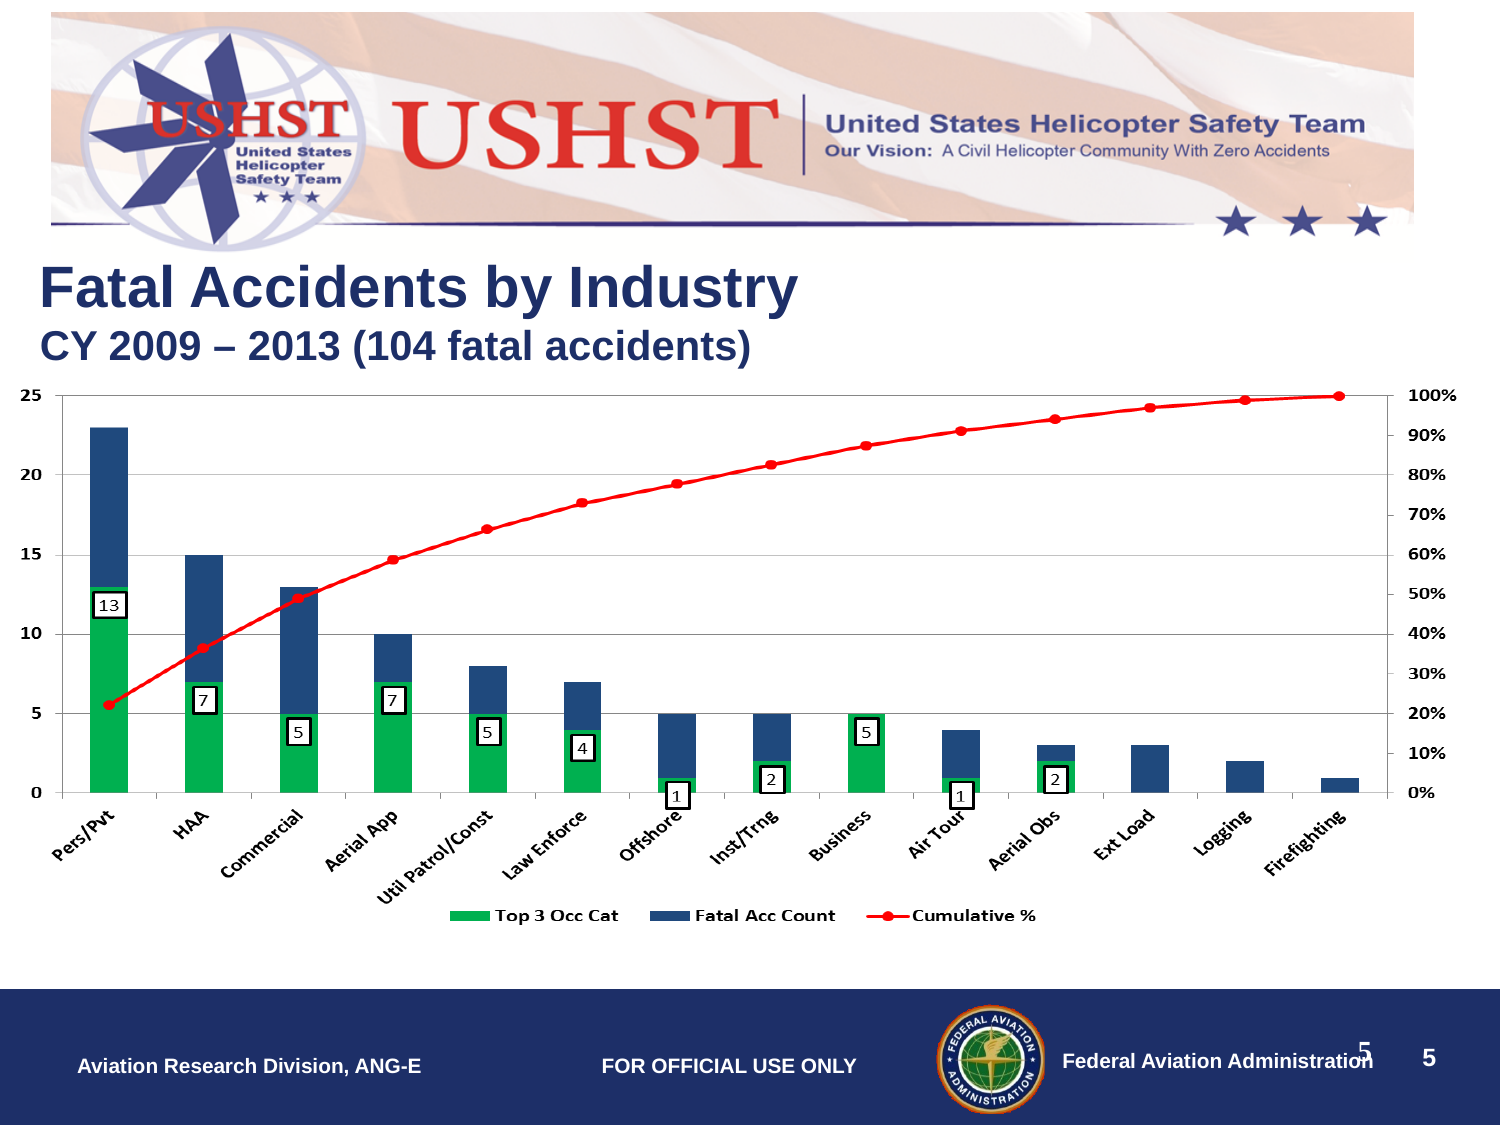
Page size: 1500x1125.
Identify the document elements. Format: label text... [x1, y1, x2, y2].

picture [51, 12, 1414, 263]
slide_number 5 [1074, 1024, 1388, 1101]
picture [936, 1004, 1045, 1114]
title Fatal Accidents by Industry CY 2009 – 2013 (104 fatal accidents) [24, 212, 1488, 405]
picture [5, 374, 1482, 963]
